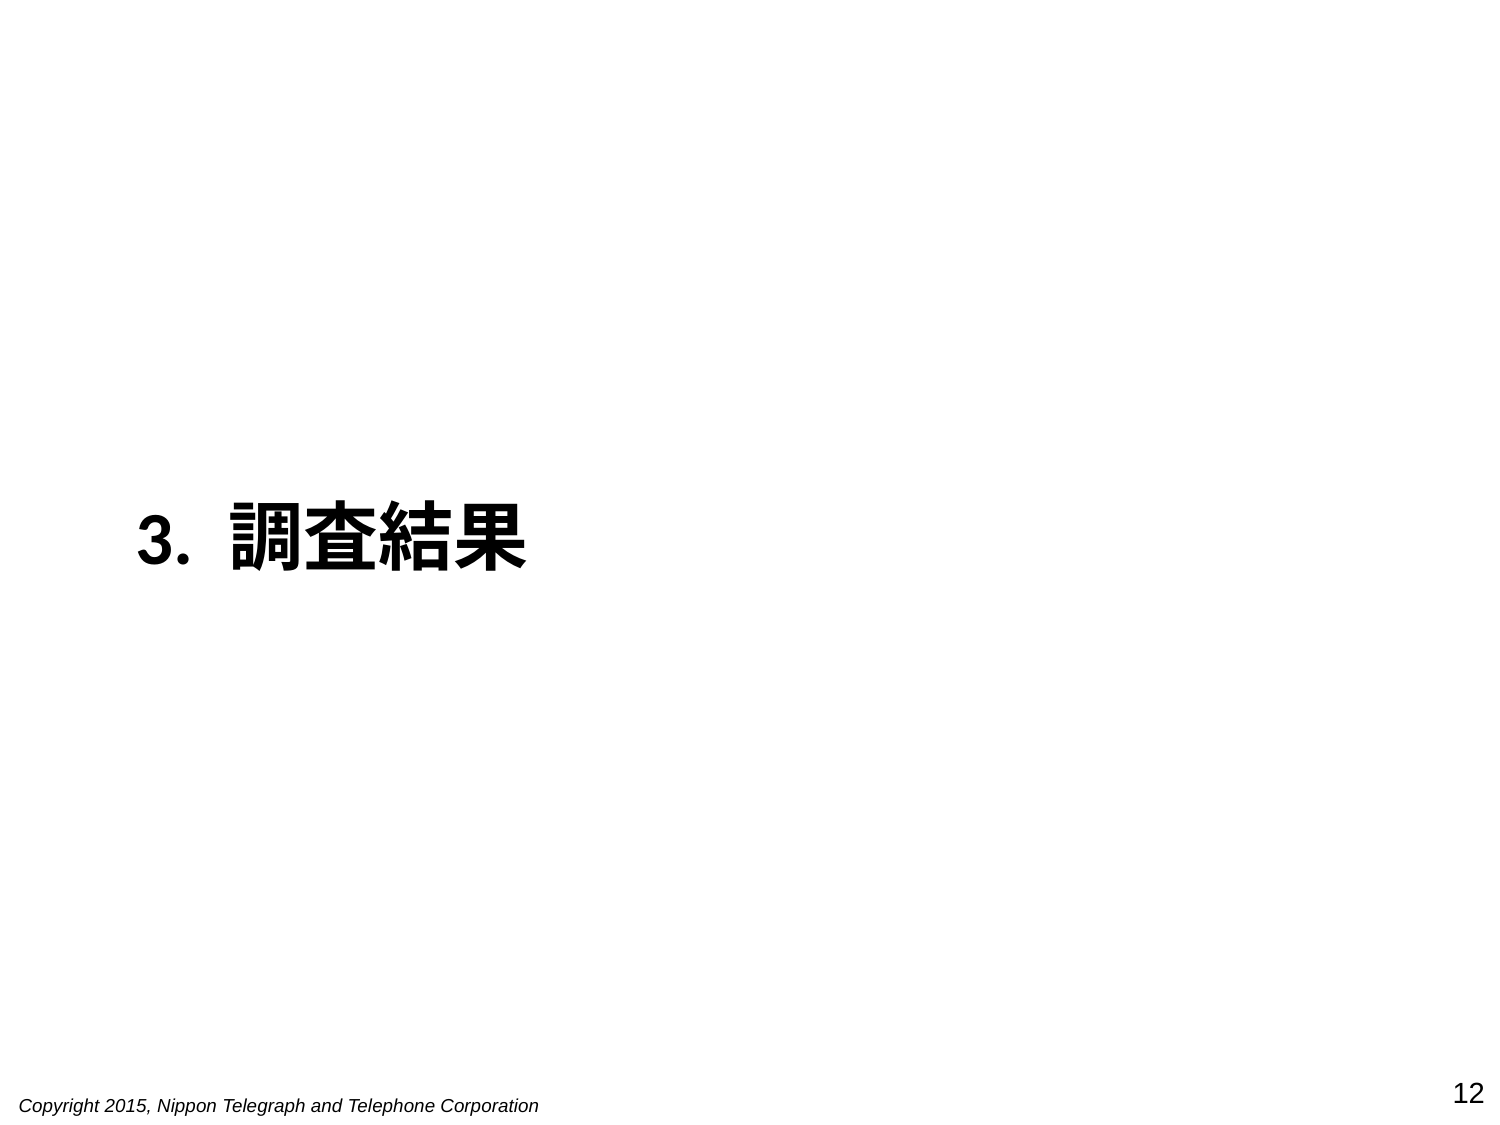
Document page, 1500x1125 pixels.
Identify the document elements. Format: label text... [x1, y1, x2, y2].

slide_number 12 [1149, 1065, 1500, 1125]
title 3. 調査結果 [120, 482, 1396, 706]
